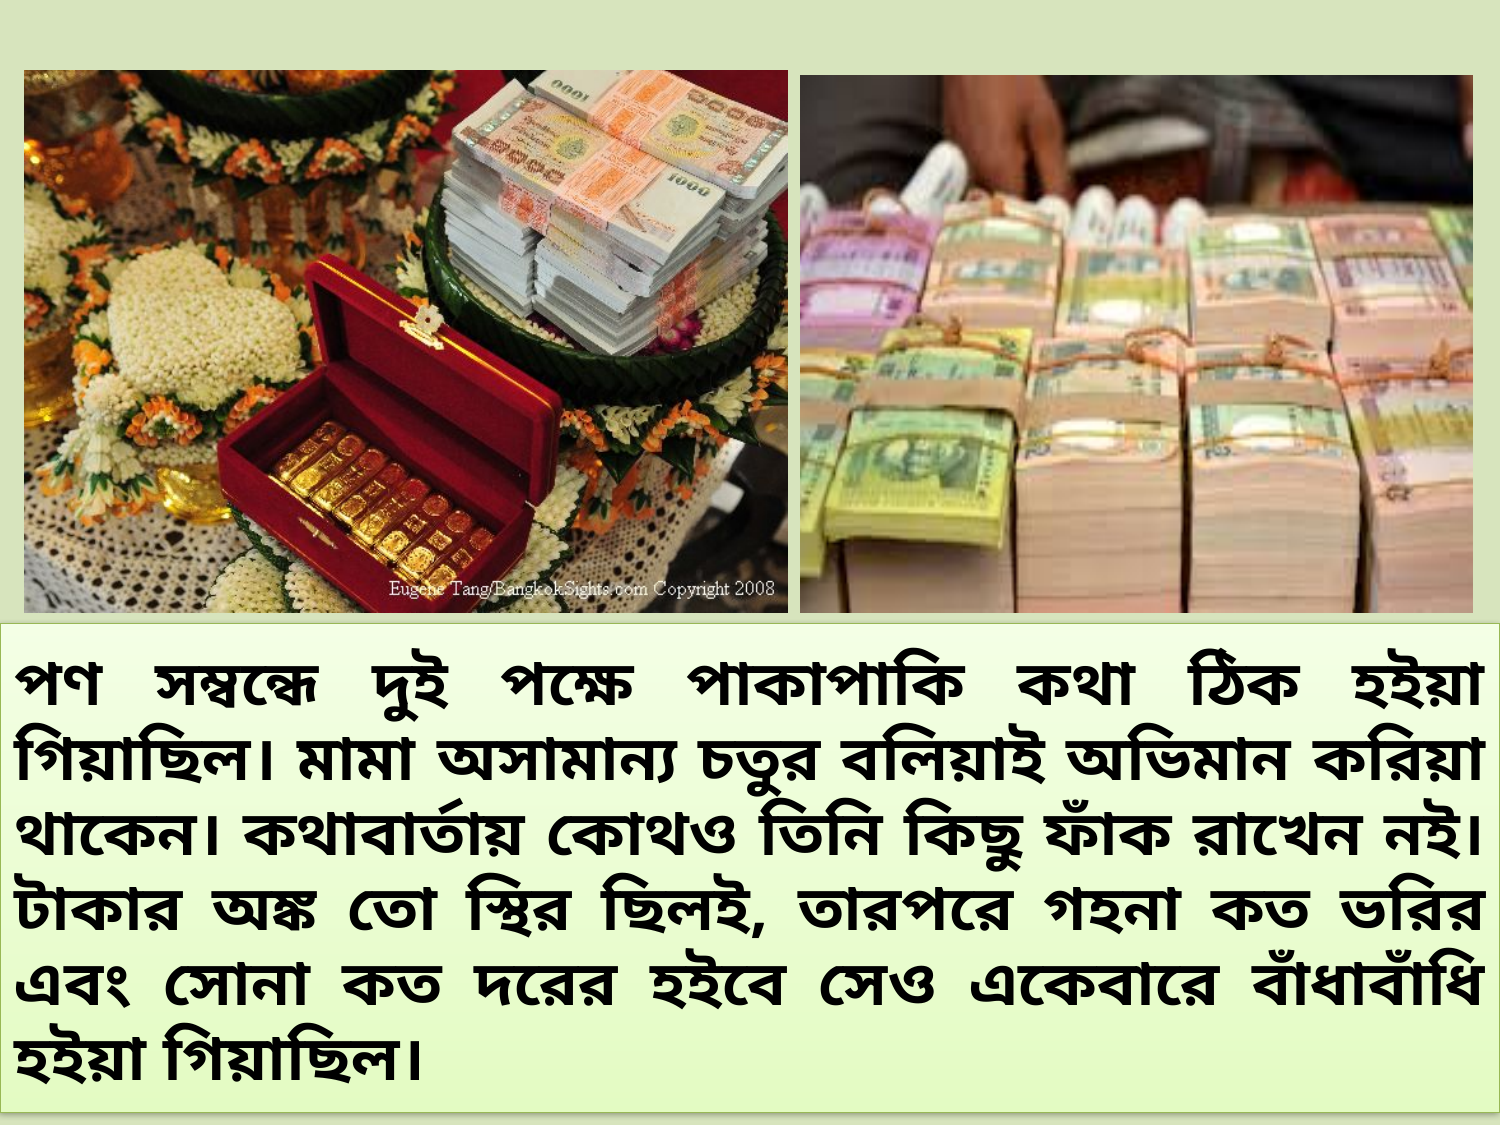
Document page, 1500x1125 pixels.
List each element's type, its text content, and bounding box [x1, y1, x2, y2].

picture [24, 70, 788, 613]
picture [800, 75, 1473, 613]
text_box পণ সম্বন্ধে দুই পক্ষে পাকাপাকি কথা ঠিক হইয়া গিয়াছিল। মামা অসামান্য চতুর বলিয়াই অভিমান করিয়া থাকেন। কথাবার্তায় কোথও তিনি কিছু ফাঁক রাখেন নই। টাকার অঙ্ক তো স্থির ছিলই, তারপরে গহনা কত ভরির এবং সোনা কত দরের হইবে সেও একেবারে বাঁধাবাঁধি হইয়া গিয়াছিল। [0, 623, 1500, 1113]
